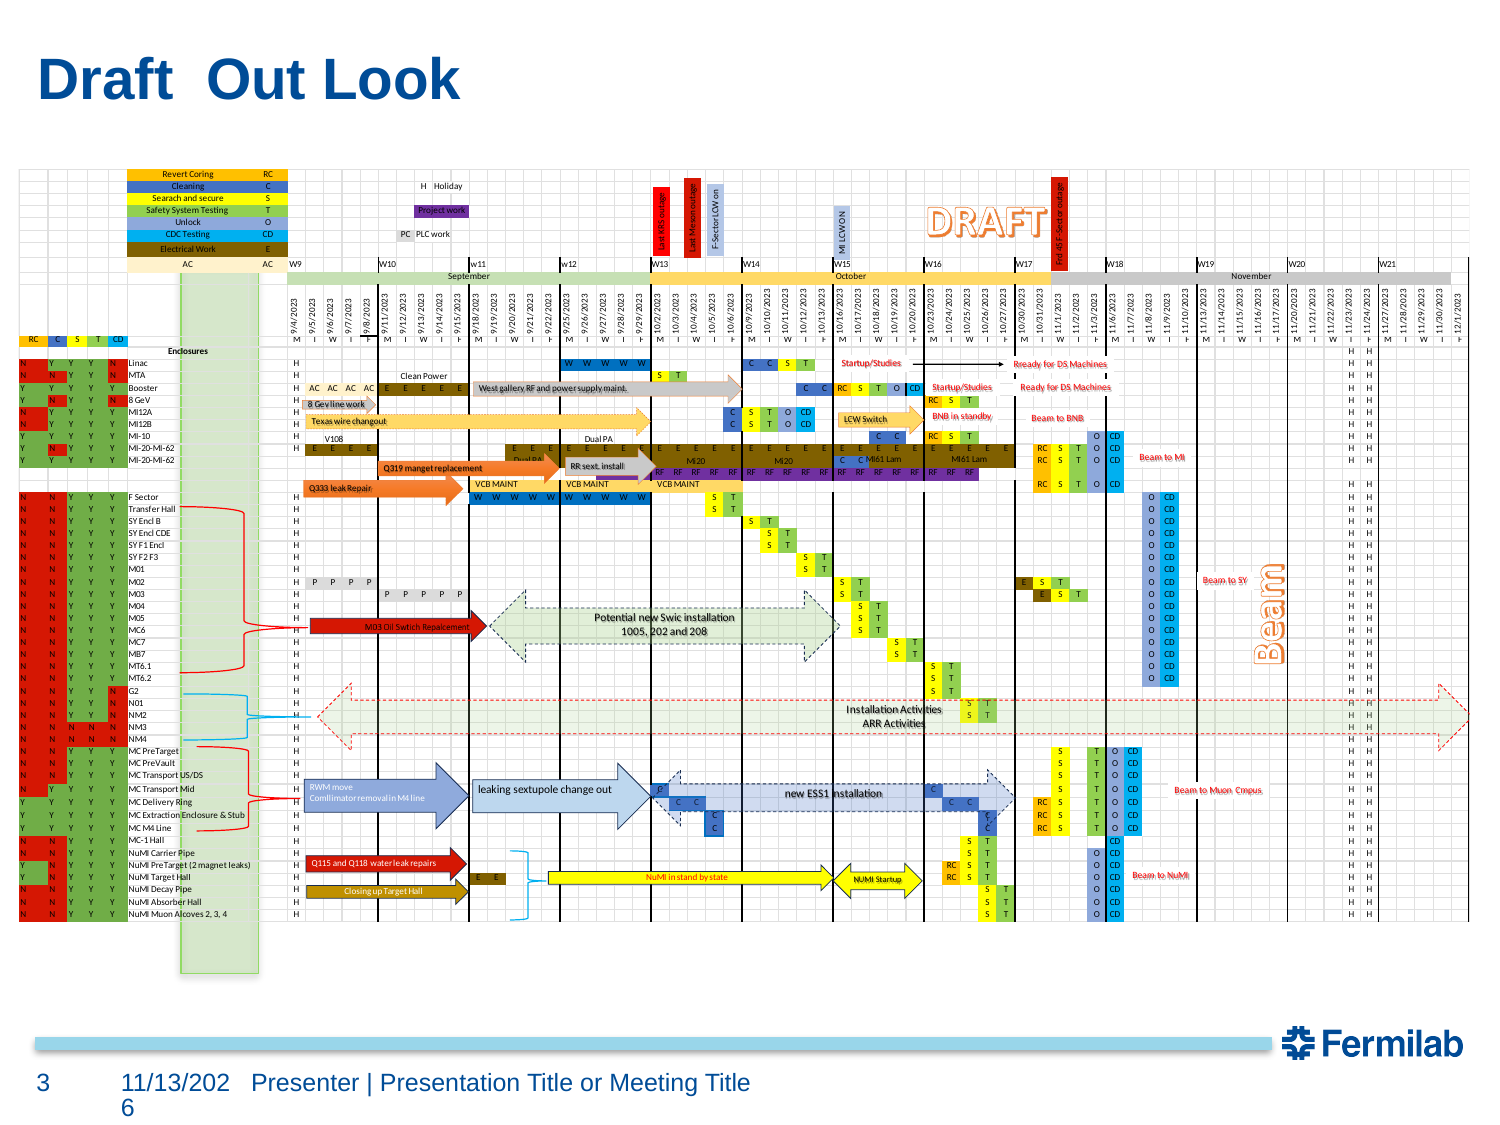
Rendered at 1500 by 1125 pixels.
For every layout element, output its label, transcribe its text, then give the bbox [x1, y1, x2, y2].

slide_number 3 [36, 1066, 105, 1106]
title Draft Out Look [37, 41, 1463, 112]
footer Presenter | Presentation Title or Meeting Title [251, 1066, 1279, 1107]
text_box [180, 930, 259, 974]
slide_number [120, 1066, 232, 1107]
picture [18, 168, 1470, 922]
picture [1282, 1026, 1463, 1060]
